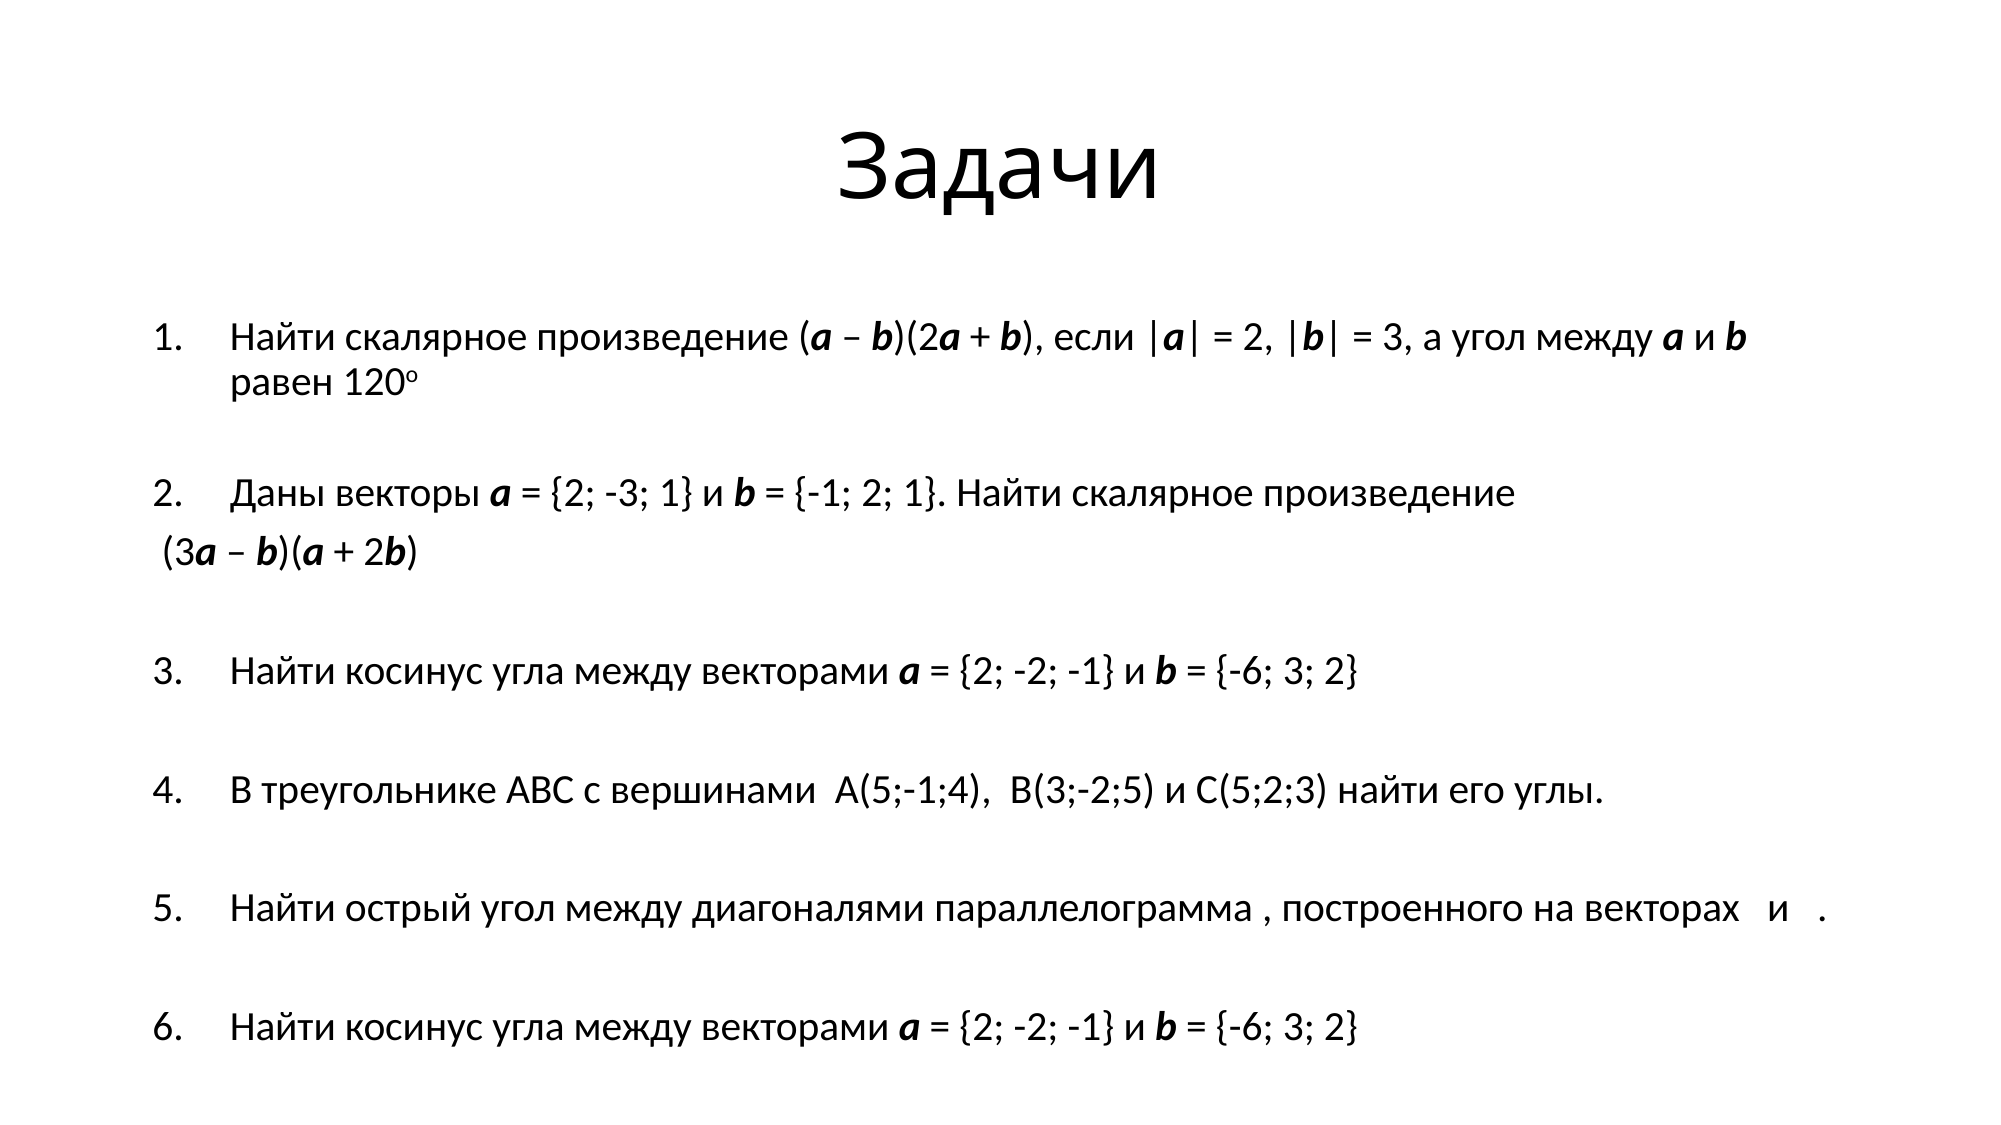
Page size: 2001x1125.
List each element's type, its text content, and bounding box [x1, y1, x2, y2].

title Задачи [137, 59, 1863, 278]
